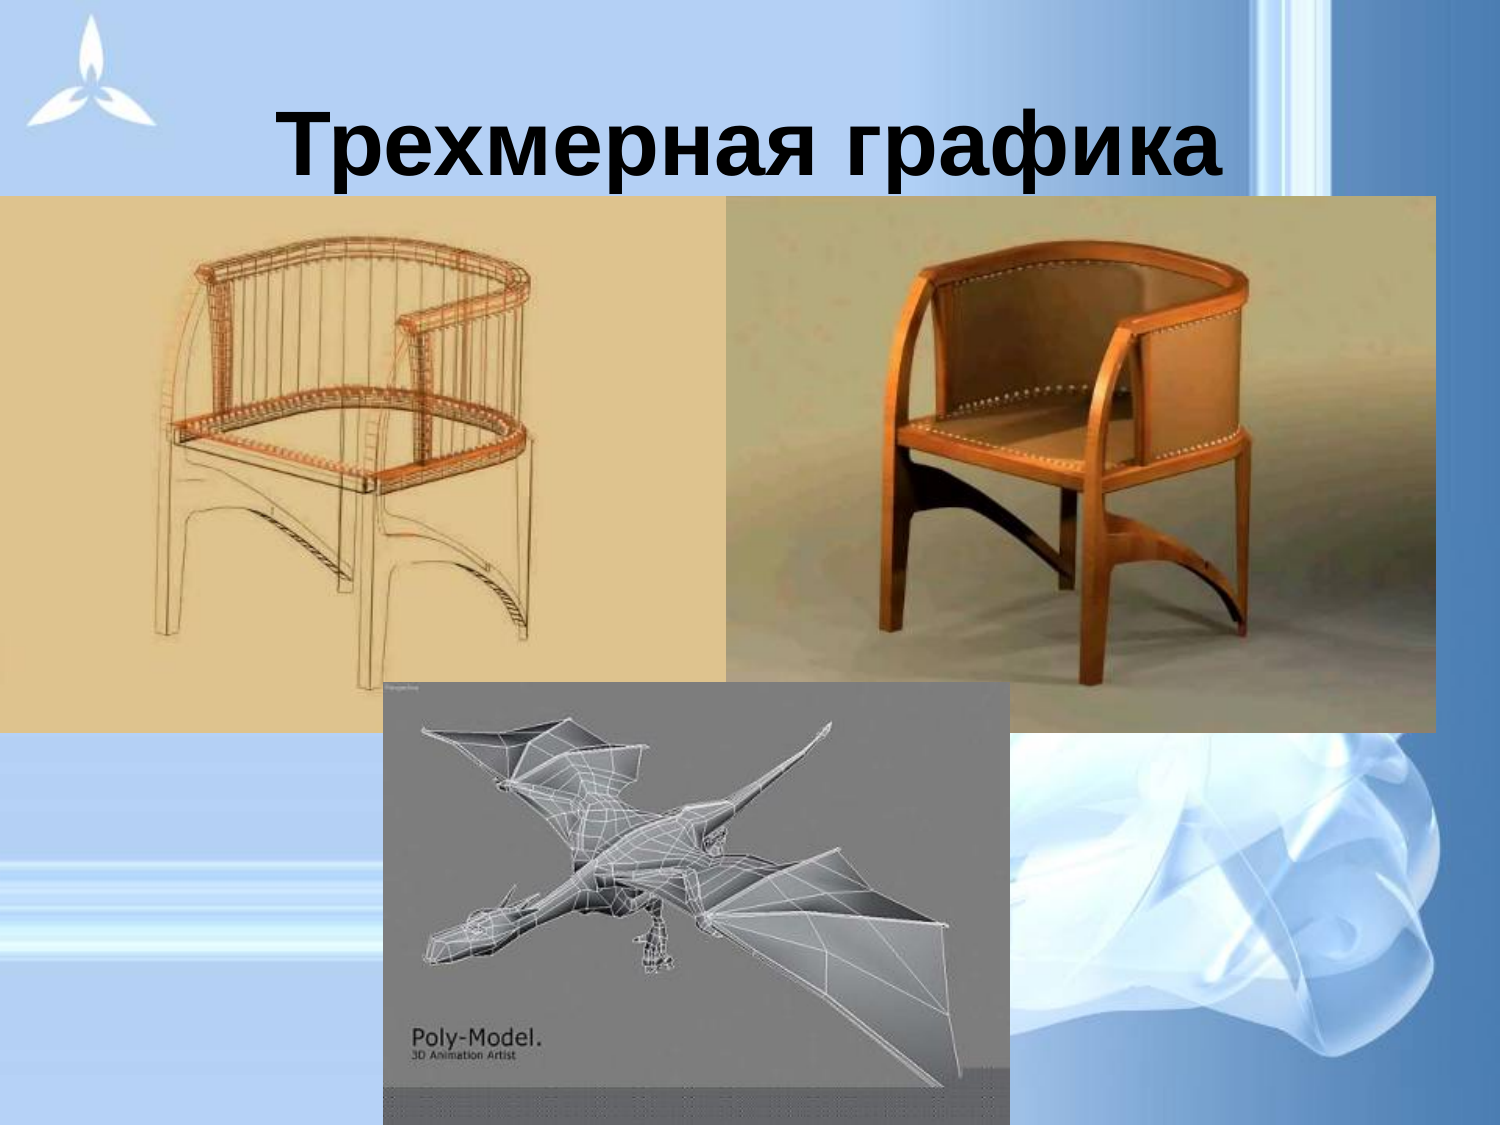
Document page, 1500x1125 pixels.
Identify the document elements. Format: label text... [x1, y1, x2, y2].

picture [0, 0, 1500, 1125]
title Трехмерная графика [75, 45, 1425, 194]
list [0, 196, 723, 733]
